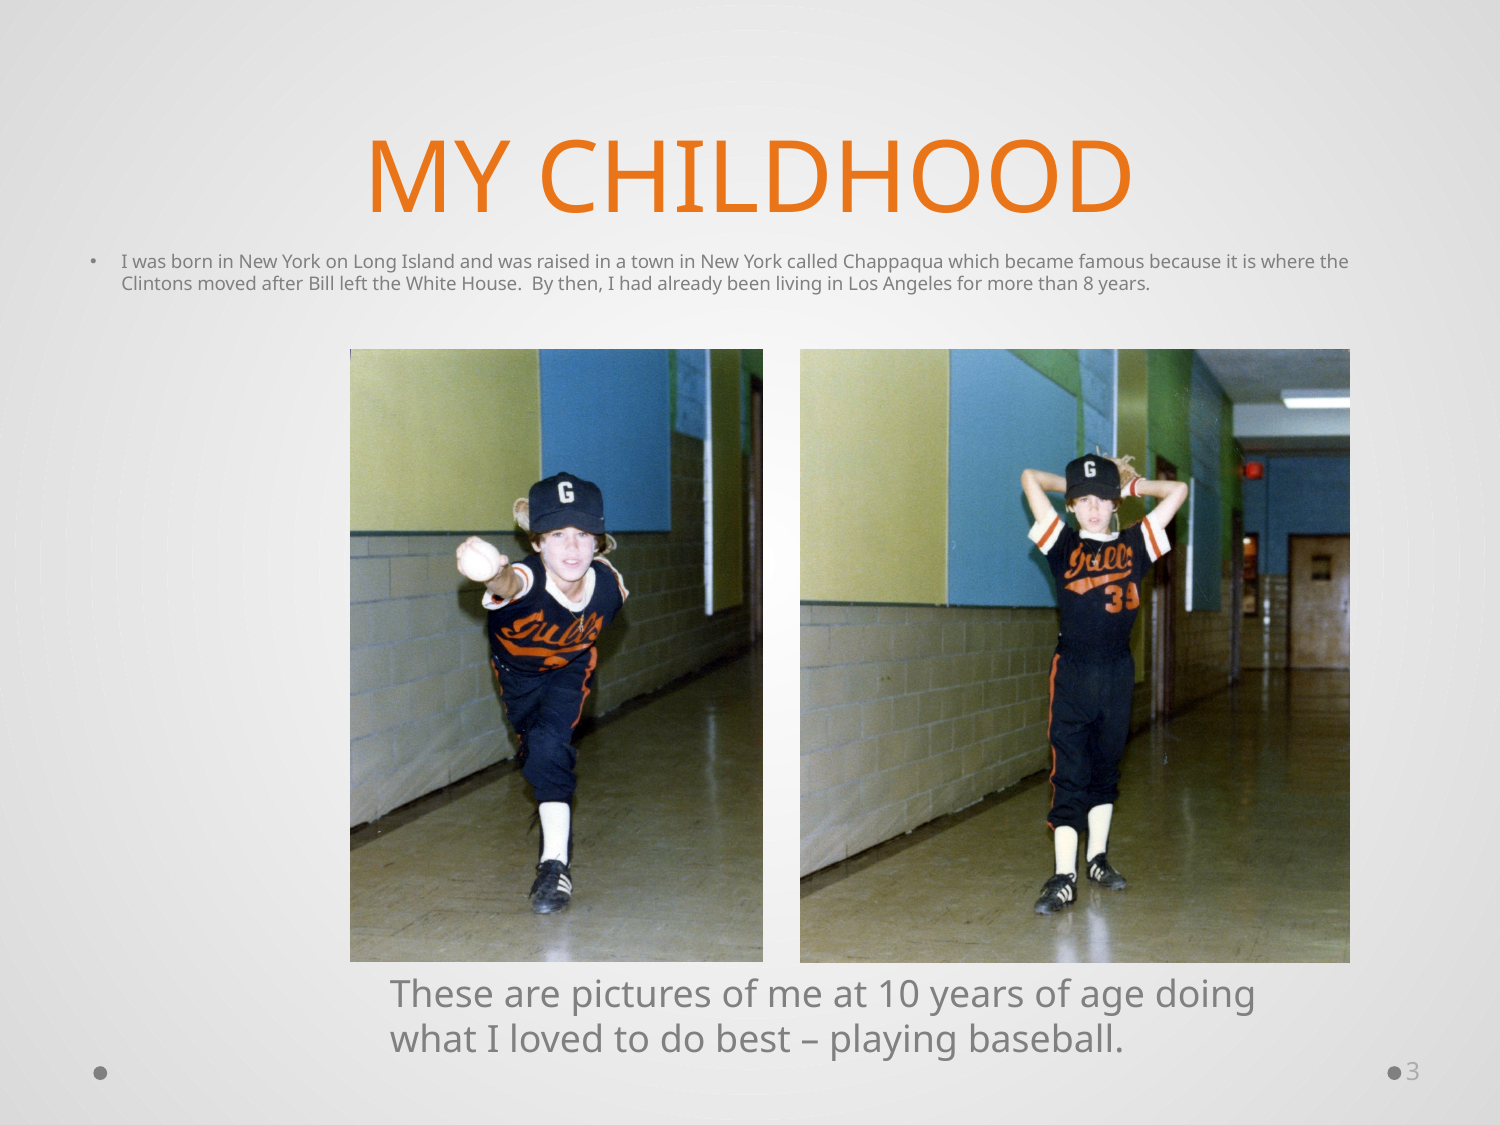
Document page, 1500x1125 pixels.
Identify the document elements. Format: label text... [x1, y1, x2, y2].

text_box I was born in New York on Long Island and was raised in a town in New York called Chappaqua which became famous because it is where the Clintons moved after Bill left the White House. By then, I had already been living in Los Angeles for more than 8 years. [74, 242, 1425, 320]
picture [799, 349, 1351, 963]
title My childhood [75, 22, 1425, 240]
text_box These are pictures of me at 10 years of age doing what I loved to do best – playing baseball. [374, 962, 1350, 1068]
picture [349, 349, 764, 963]
slide_number 3 [1401, 1042, 1494, 1103]
